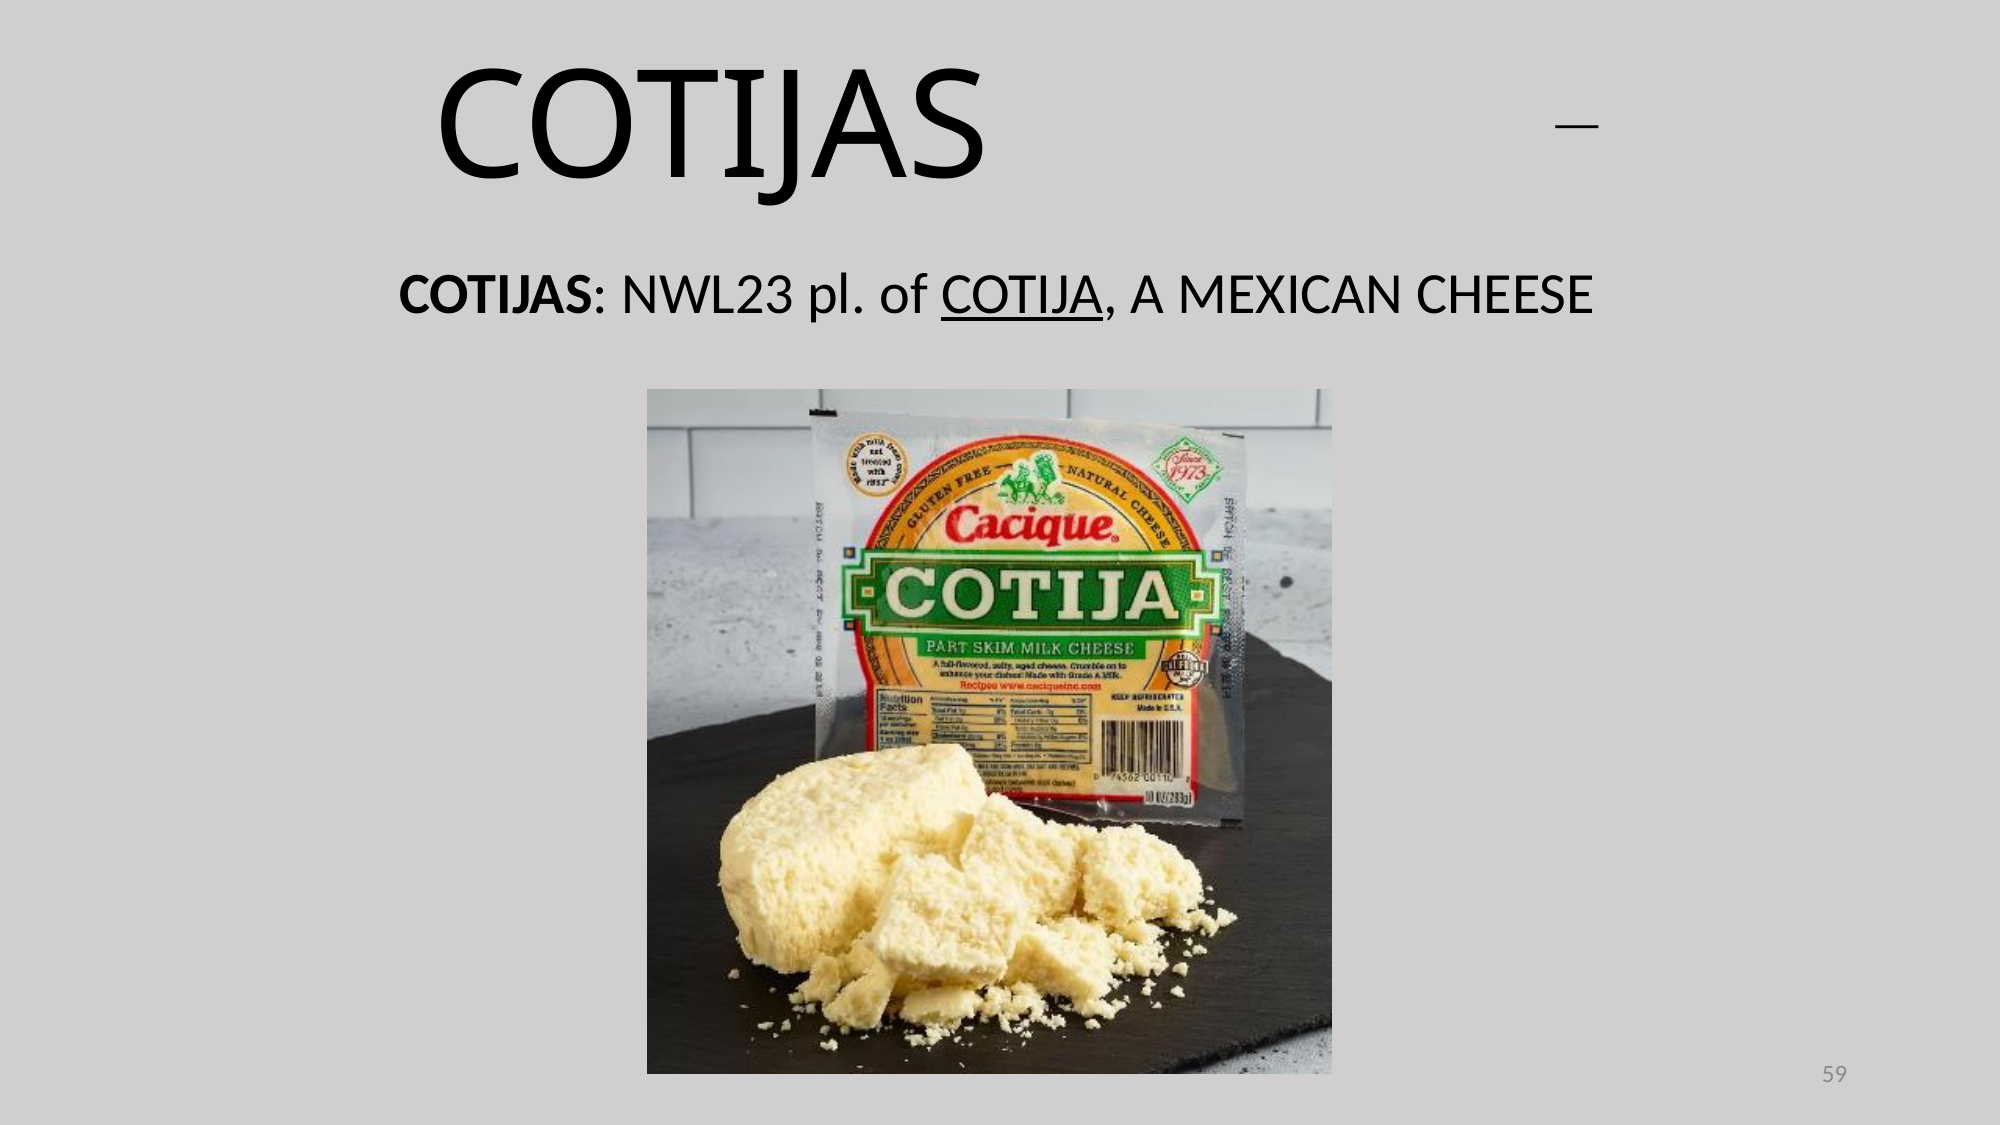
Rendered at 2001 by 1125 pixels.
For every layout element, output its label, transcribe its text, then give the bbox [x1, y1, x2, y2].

text_box COTIJAS: NWL23 pl. of COTIJA, A MEXICAN CHEESE [384, 247, 1616, 333]
text_box _ [1541, 37, 1674, 142]
slide_number 59 [1412, 1042, 1863, 1103]
text_box COTIJAS [417, 19, 1694, 215]
picture [647, 389, 1332, 1074]
